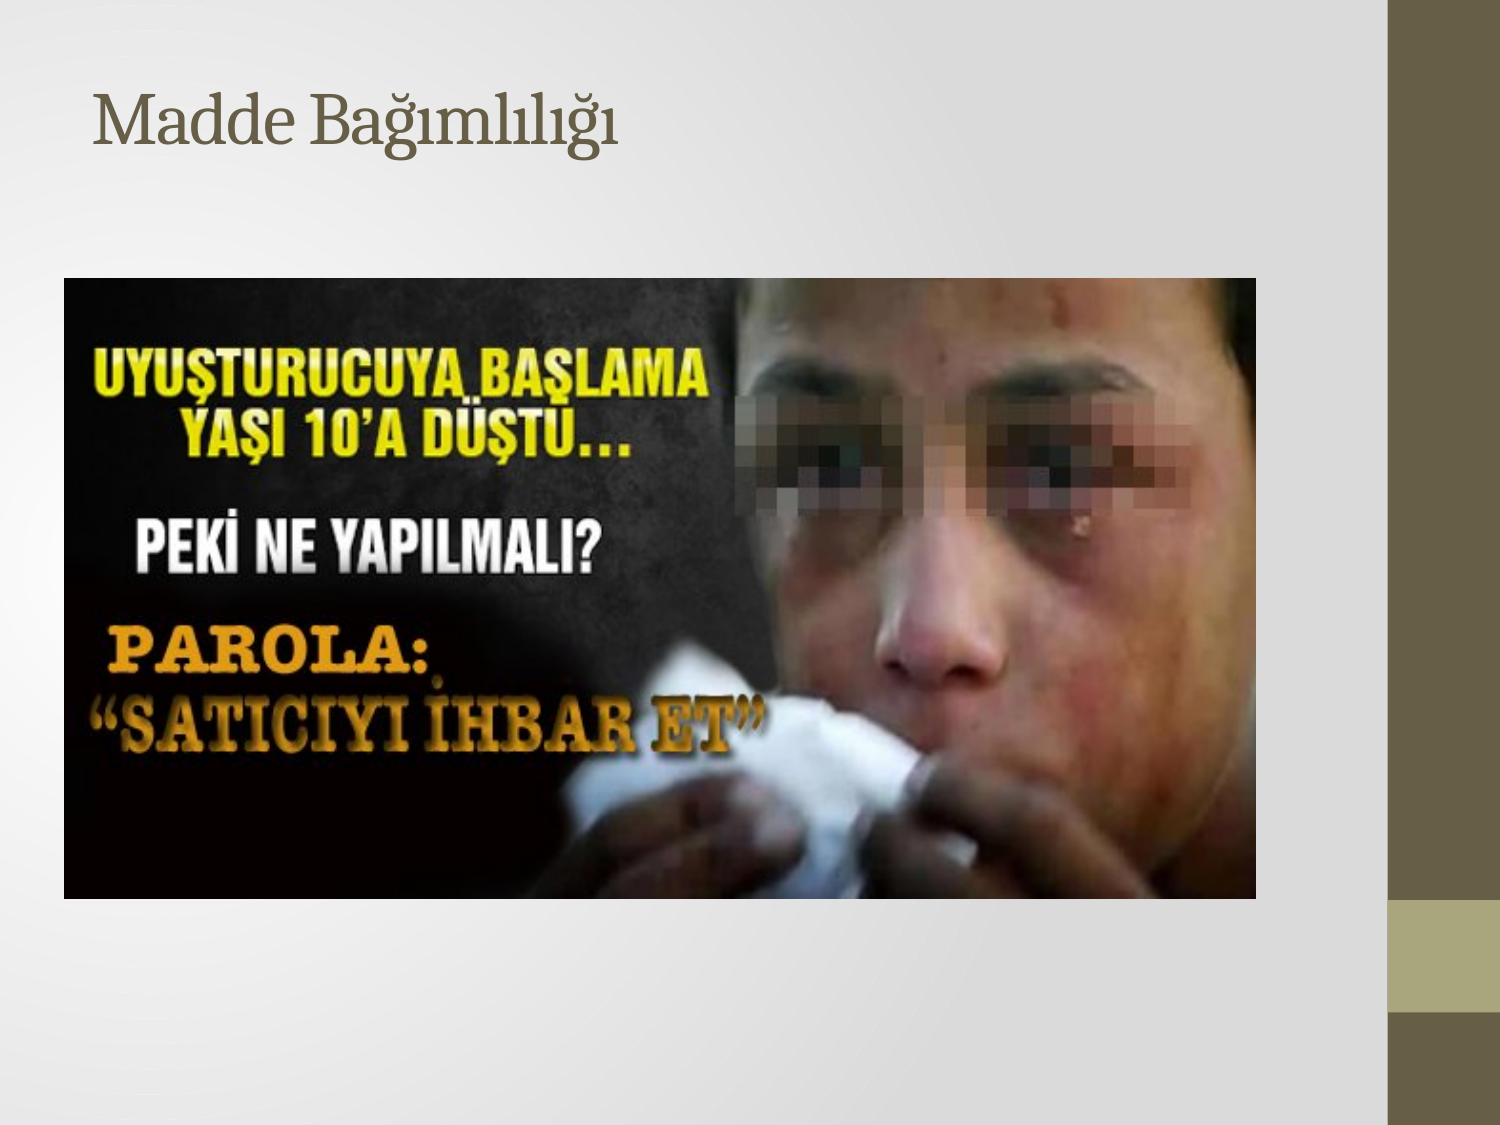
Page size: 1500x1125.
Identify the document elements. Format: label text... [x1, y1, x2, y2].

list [64, 278, 1257, 899]
title Madde Bağımlılığı [76, 45, 1325, 185]
